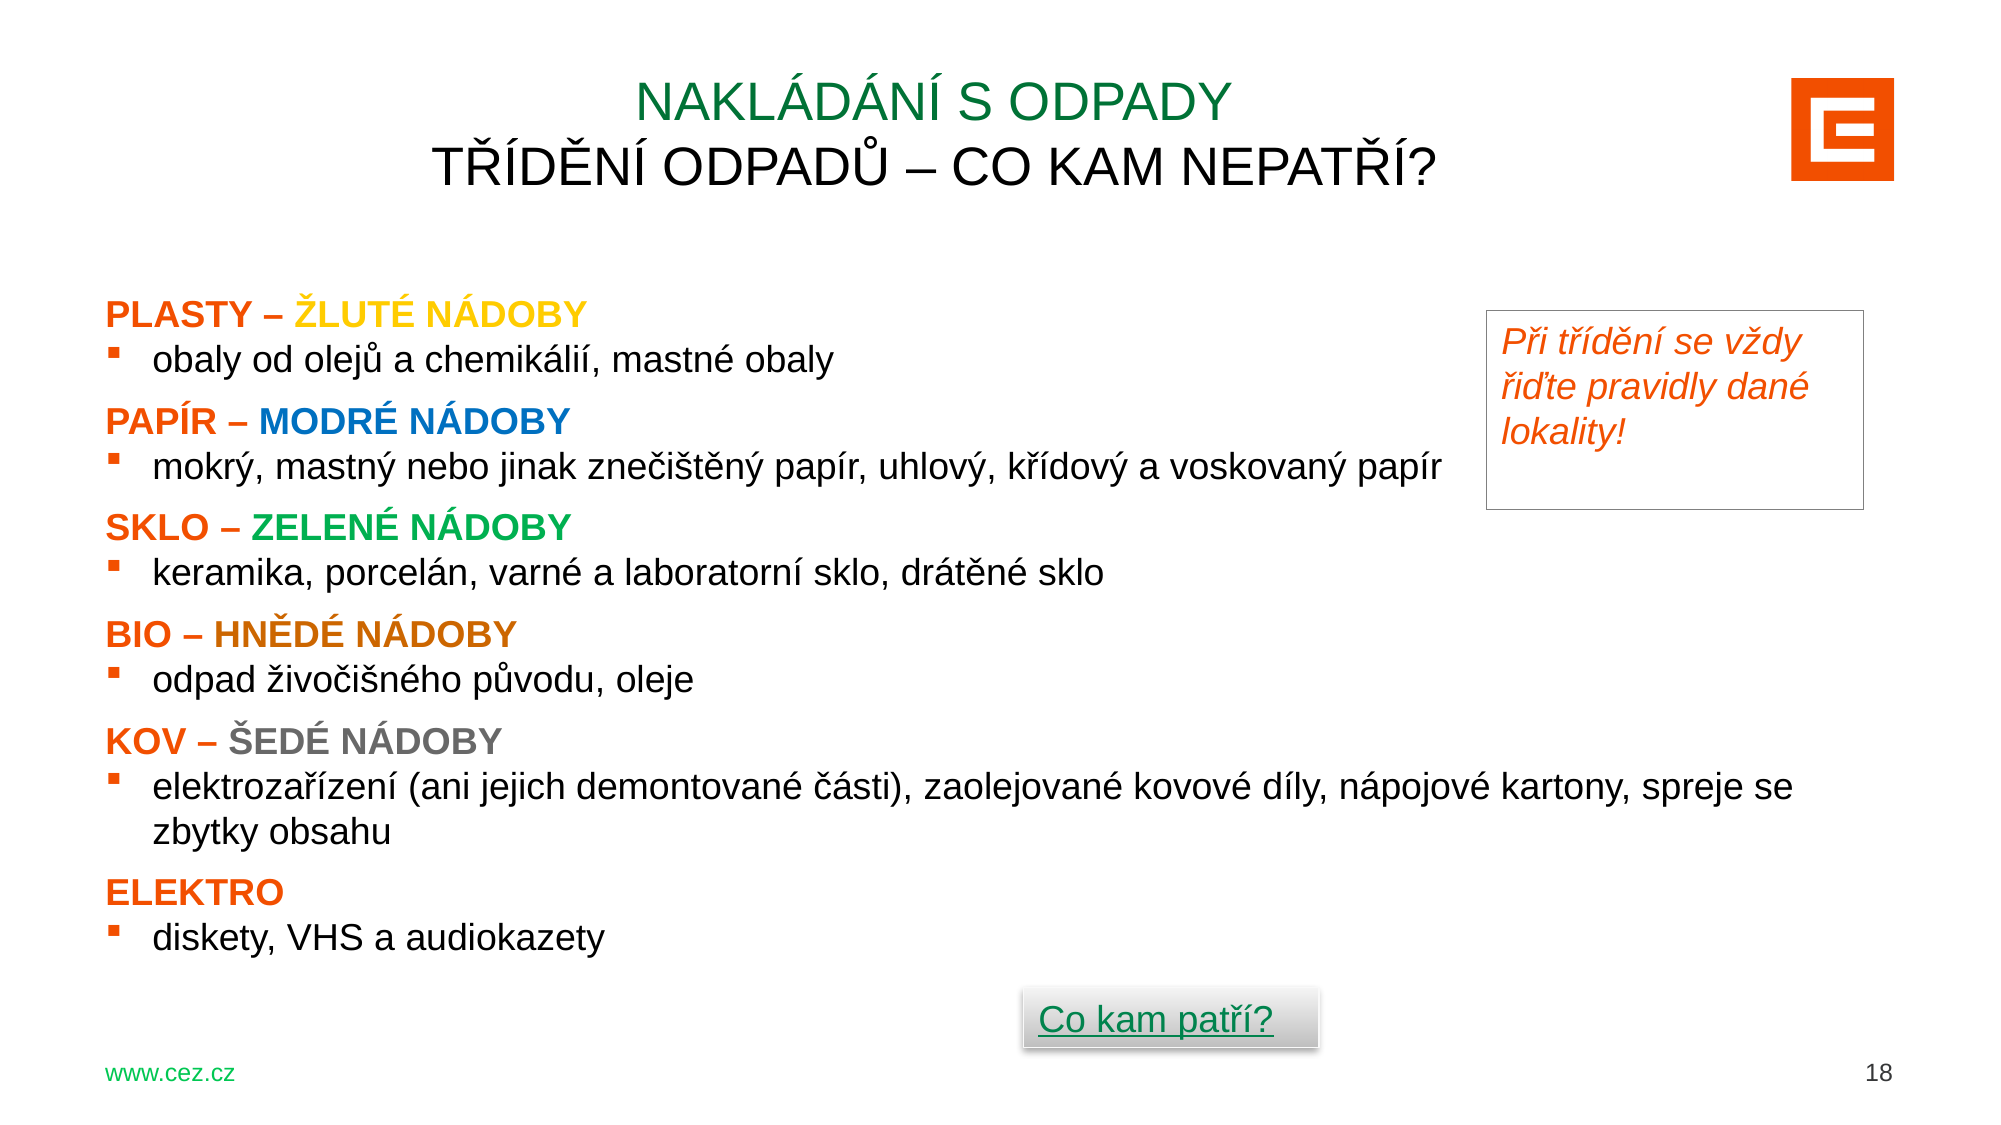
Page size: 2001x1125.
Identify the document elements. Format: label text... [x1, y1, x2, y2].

text_box PLASTY – ŽLUTÉ NÁDOBY obaly od olejů a chemikálií, mastné obaly PAPÍR – MODRÉ NÁDOBY mokrý, mastný nebo jinak znečištěný papír, uhlový, křídový a voskovaný papír SKLO – ZELENÉ NÁDOBY keramika, porcelán, varné a laboratorní sklo, drátěné sklo BIO – HNĚDÉ NÁDOBY odpad živočišného původu, oleje KOV – ŠEDÉ NÁDOBY elektrozařízení (ani jejich demontované části), zaolejované kovové díly, nápojové kartony, spreje se zbytky obsahu ELEKTRO diskety, VHS a audiokazety [90, 282, 1844, 966]
text_box Při třídění se vždy řiďte pravidly dané lokality! [1486, 310, 1864, 510]
picture [1791, 78, 1897, 181]
list NAKLÁDÁNÍ S ODPADY třídění odpadů – co kam nepatří? [90, 58, 1780, 216]
text_box Co kam patří? [1023, 987, 1320, 1048]
